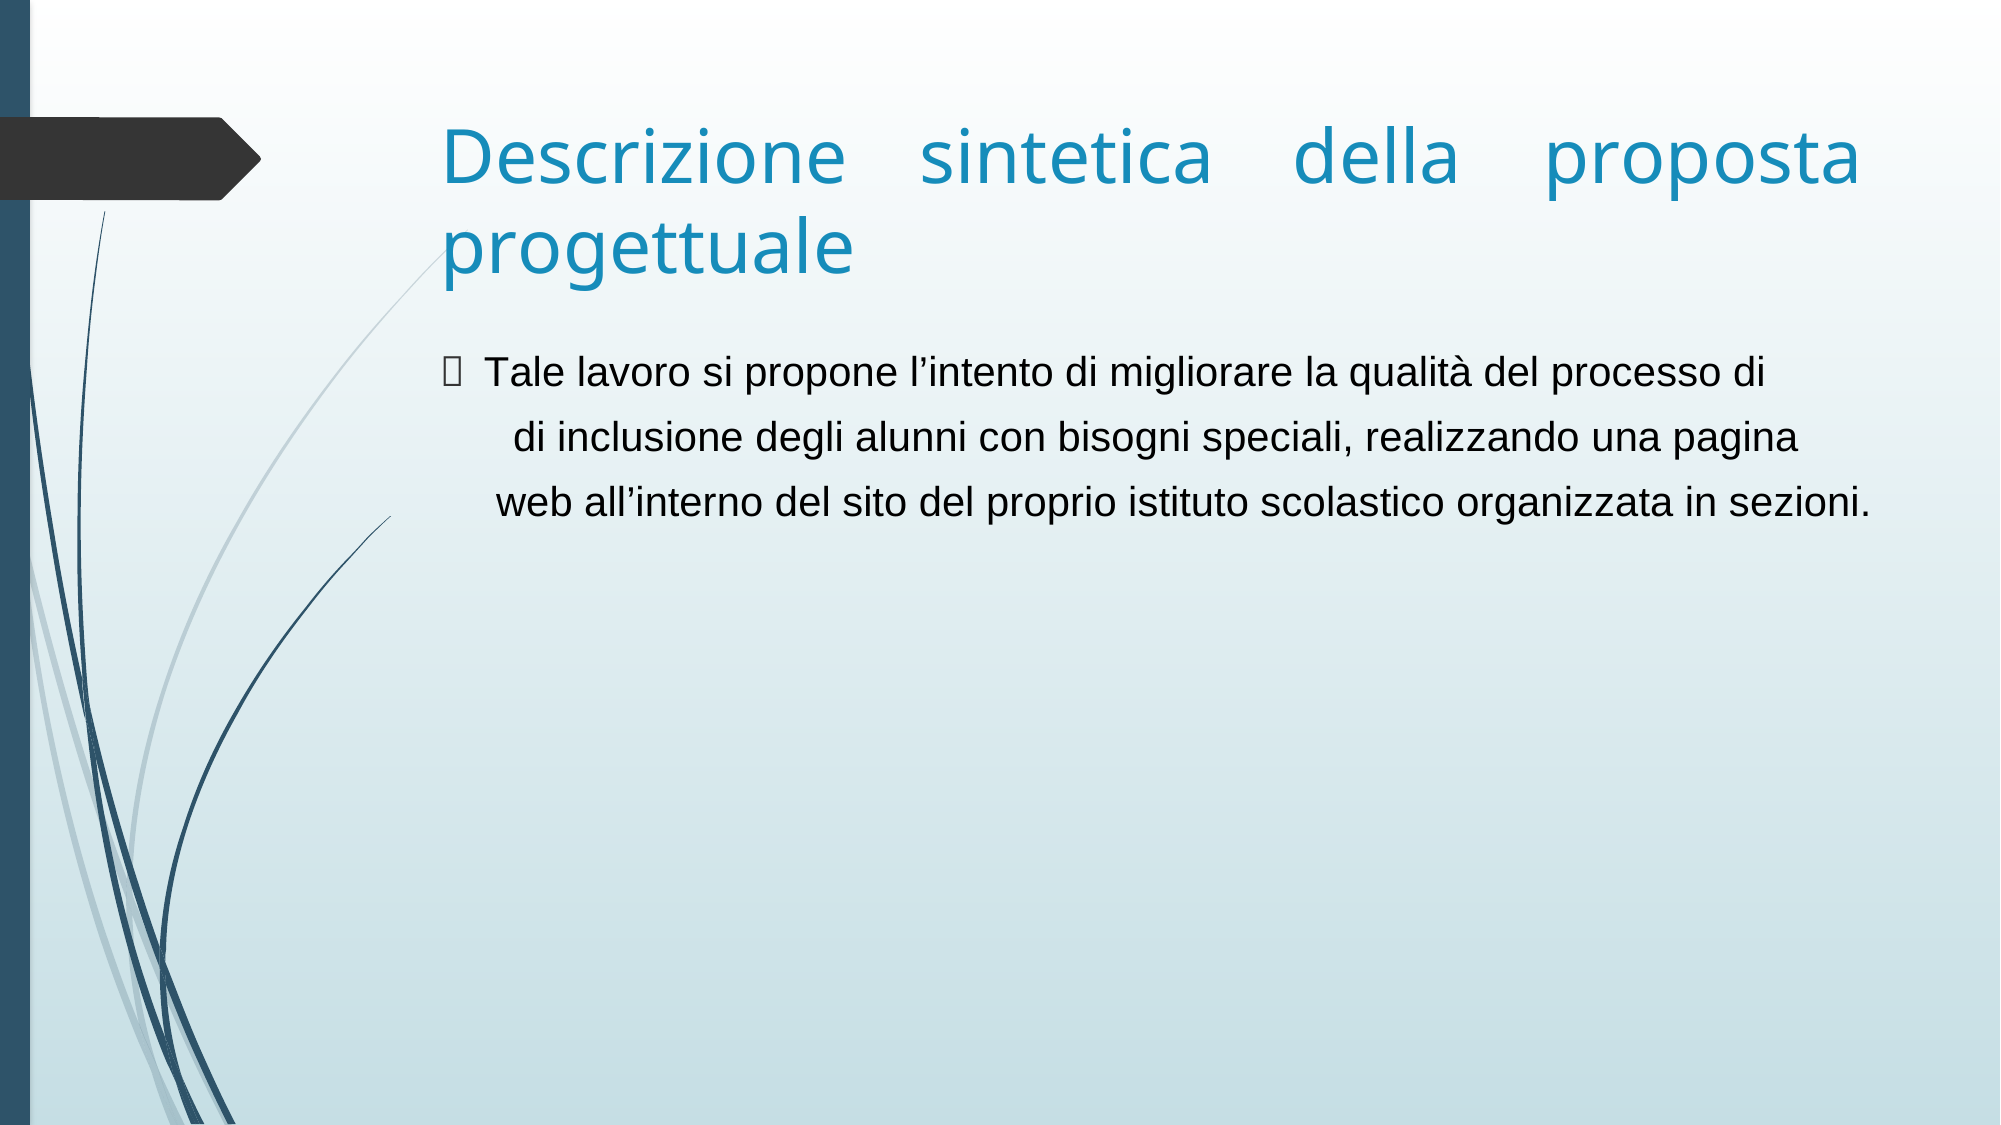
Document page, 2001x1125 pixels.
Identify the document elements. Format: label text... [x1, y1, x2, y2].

text_box Descrizione [438, 119, 864, 199]
text_box di inclusione degli alunni con bisogni speciali, realizzando una pagina [511, 415, 1802, 462]
text_box progettuale [438, 209, 887, 289]
text_box proposta [1540, 119, 1885, 199]
text_box web all’interno del sito del proprio istituto scolastico organizzata in sezioni. [493, 479, 1875, 526]
text_box  Tale lavoro si propone l’intento di migliorare la qualità del processo di [437, 349, 1782, 396]
text_box sintetica [917, 119, 1237, 199]
text_box della [1290, 119, 1488, 199]
